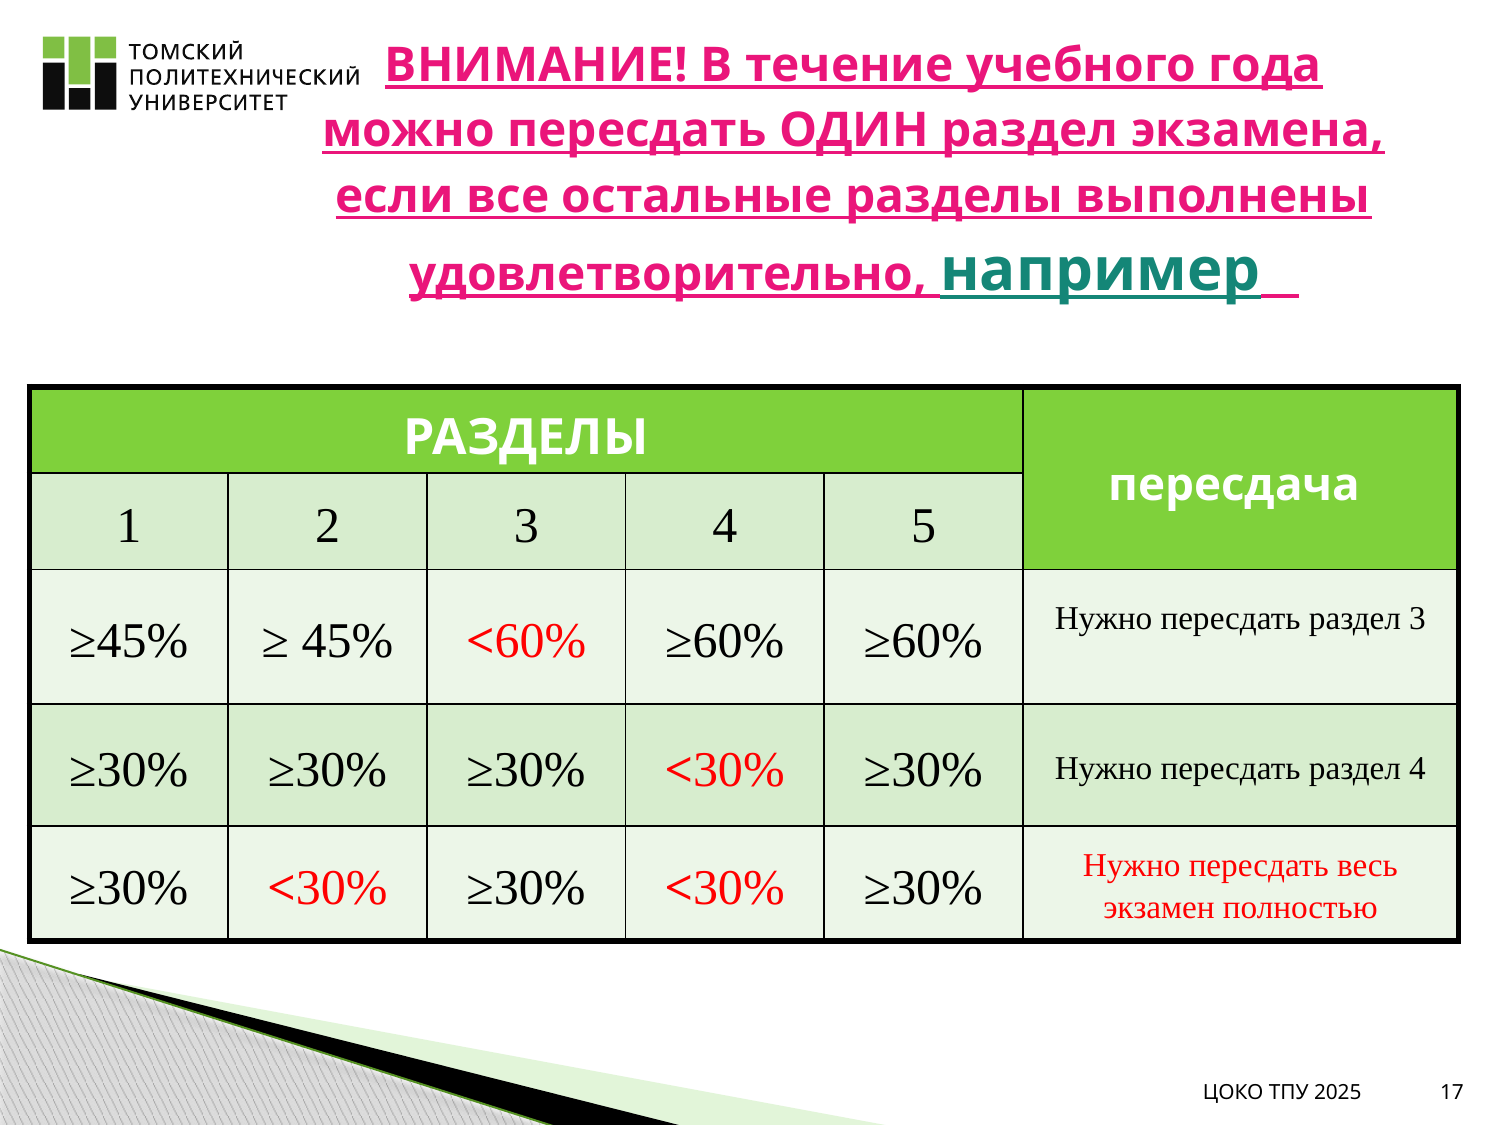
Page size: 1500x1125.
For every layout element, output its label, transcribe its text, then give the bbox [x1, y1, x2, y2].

table_cell 3 [428, 474, 625, 569]
slide_number 17 [1418, 1051, 1479, 1112]
table_cell ≥30% [32, 705, 227, 825]
table_cell ≥30% [825, 827, 1022, 938]
table_cell ≥30% [32, 827, 227, 938]
table_cell 1 [32, 474, 227, 569]
table_cell ≥45% [32, 570, 227, 703]
table_cell Нужно пересдать весь экзамен полностью [1024, 827, 1456, 938]
table_cell 2 [229, 474, 426, 569]
table_cell <30% [626, 827, 823, 938]
table_cell ≥ 45% [229, 570, 426, 703]
table_cell Нужно пересдать раздел 4 [1024, 705, 1456, 825]
table_cell ≥60% [825, 570, 1022, 703]
table_cell ≥30% [825, 705, 1022, 825]
table_cell 5 [825, 474, 1022, 569]
table_header РАЗДЕЛЫ [32, 390, 1022, 472]
table_header пересдача [1024, 390, 1456, 569]
title ВНИМАНИЕ! В течение учебного года можно пересдать ОДИН раздел экзамена, если все остальные разделы выполнены удовлетворительно, например [289, 0, 1419, 339]
table_cell Нужно пересдать раздел 3 [1024, 570, 1456, 703]
table_cell <60% [428, 570, 625, 703]
table_cell ≥30% [229, 705, 426, 825]
table_cell ≥30% [428, 827, 625, 938]
table_cell ≥60% [626, 570, 823, 703]
footer ЦОКО ТПУ 2025 [718, 1051, 1376, 1112]
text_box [42, 36, 359, 111]
table_cell <30% [229, 827, 426, 938]
table_cell 4 [626, 474, 823, 569]
table_cell <30% [626, 705, 823, 825]
table_cell ≥30% [428, 705, 625, 825]
